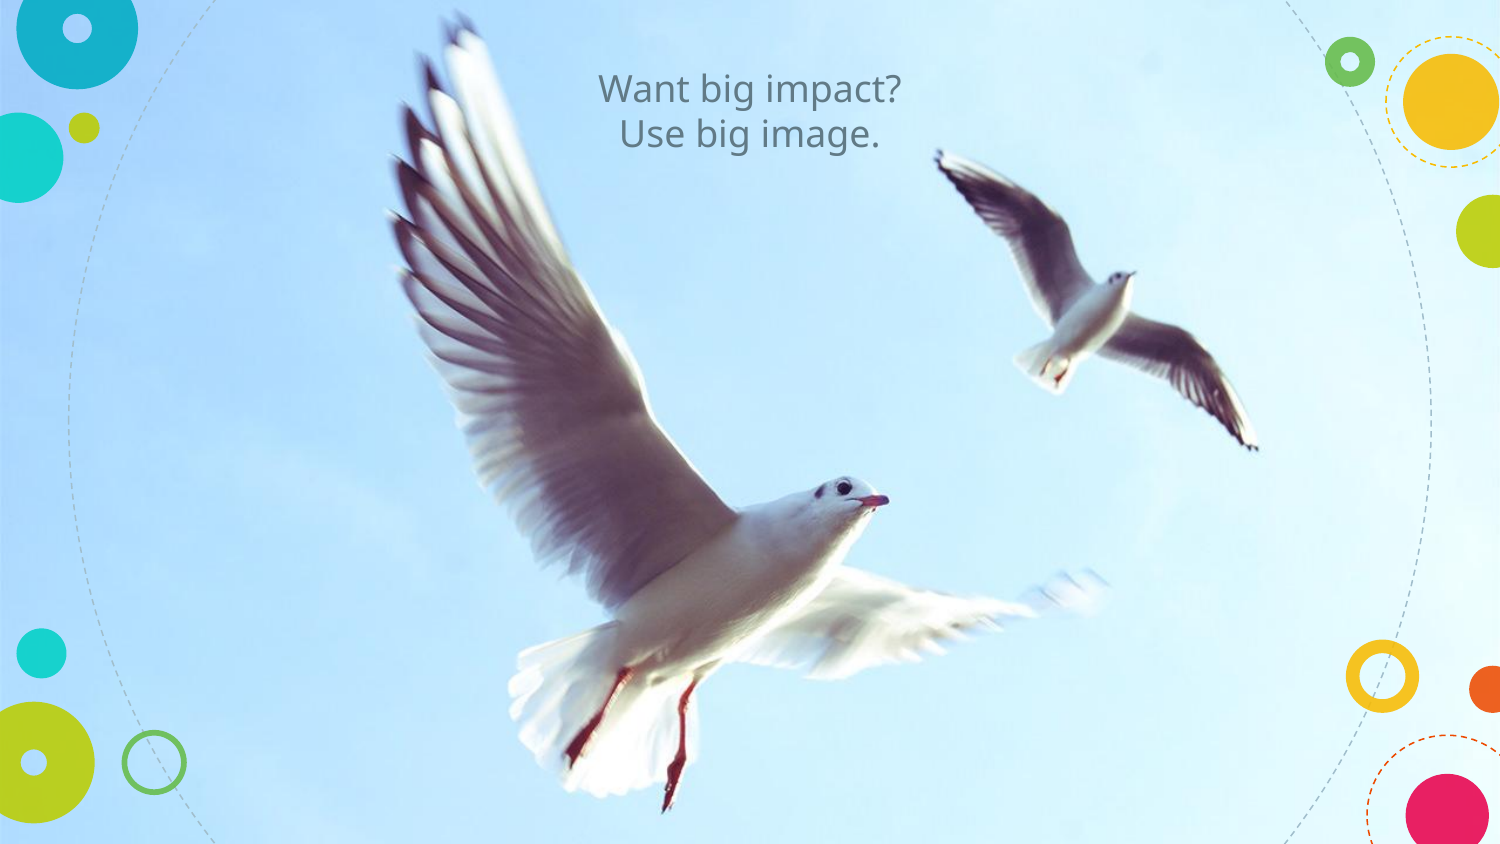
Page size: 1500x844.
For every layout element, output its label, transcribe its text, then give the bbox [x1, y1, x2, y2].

picture [0, 0, 1500, 844]
title Want big impact? Use big image. [118, 40, 1382, 171]
picture [63, 14, 91, 43]
picture [21, 750, 46, 775]
